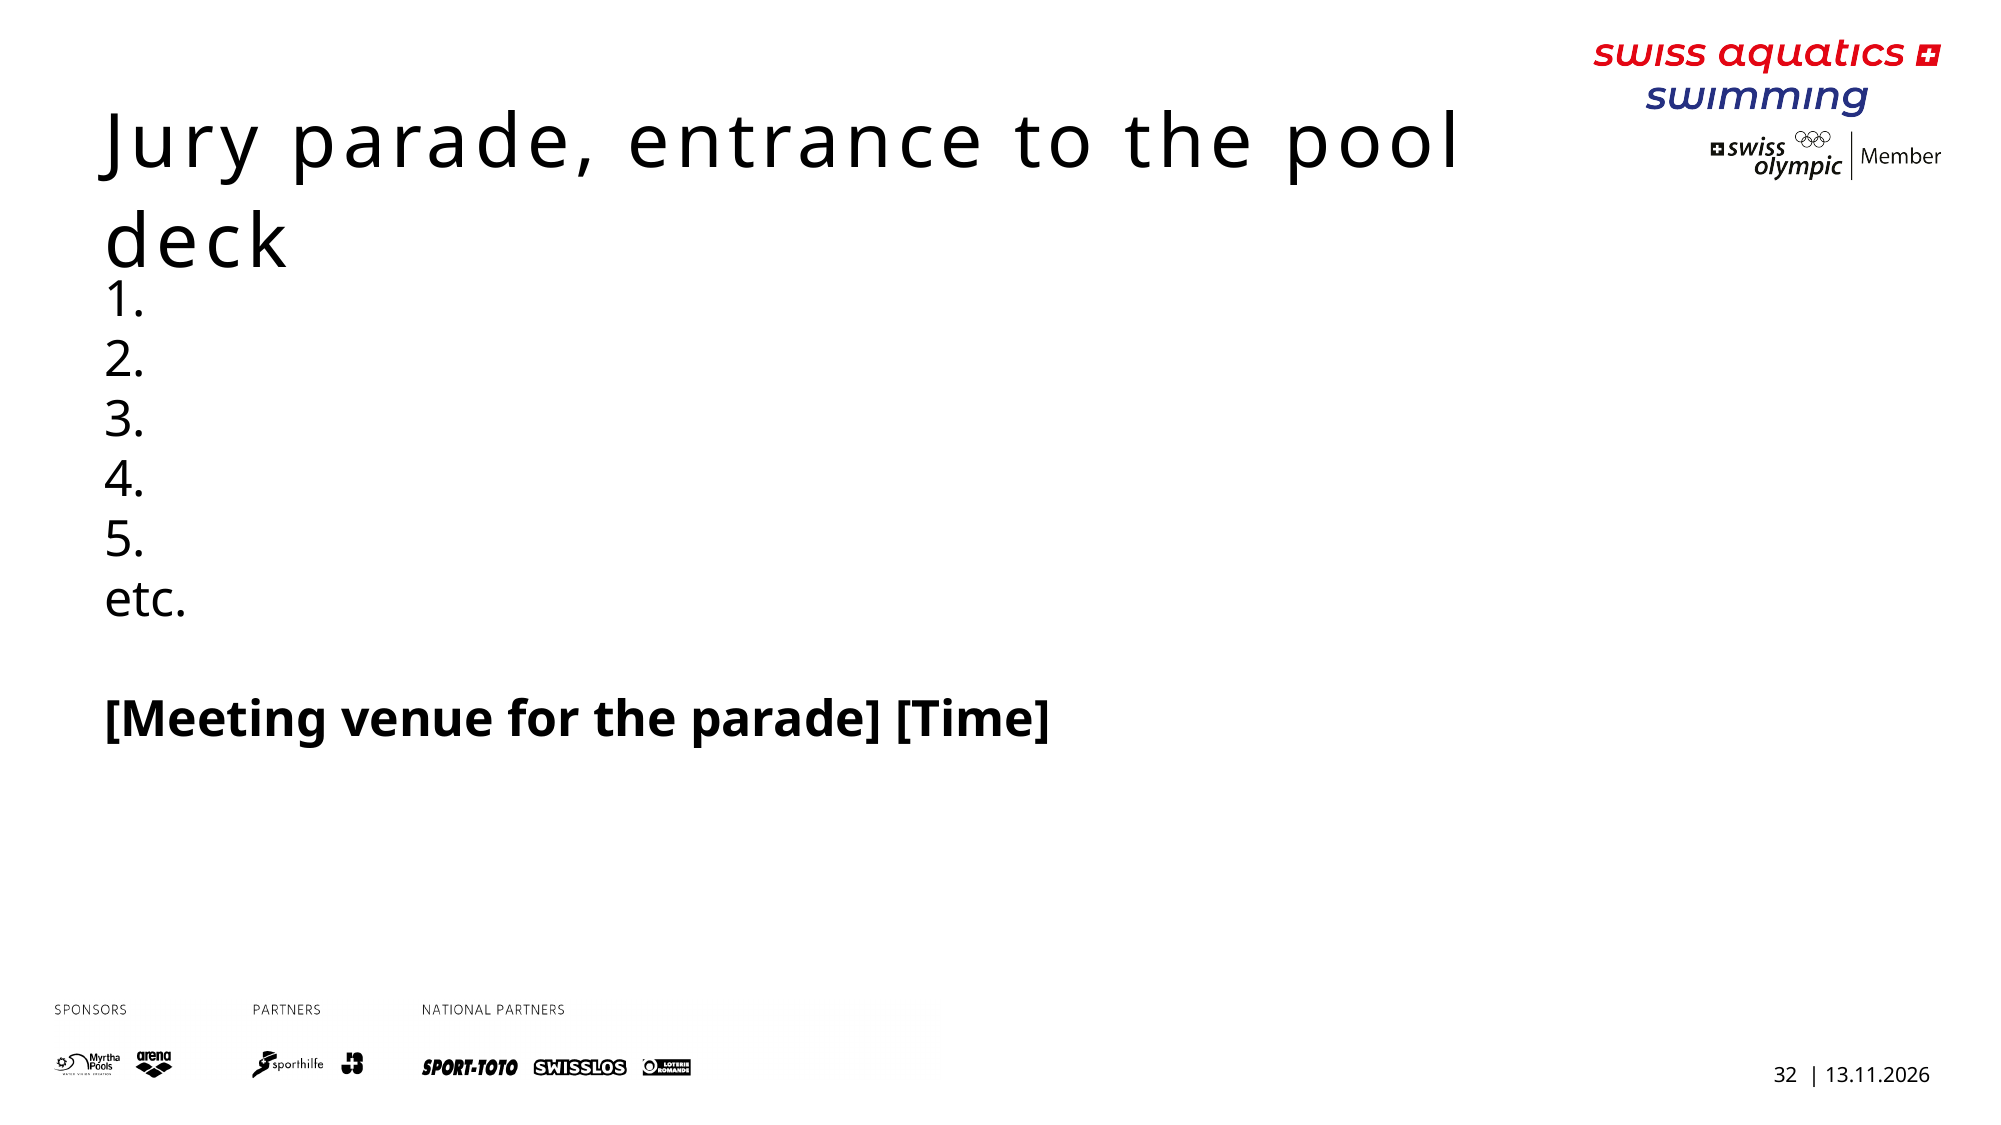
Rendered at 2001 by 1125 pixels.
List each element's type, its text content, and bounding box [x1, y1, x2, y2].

picture [1589, 12, 1944, 250]
picture [54, 999, 941, 1080]
text_box Jury parade, entrance to the pool deck [89, 75, 1618, 216]
text_box 1. 2. 3. 4. 5. etc. [Meeting venue for the parade] [Time] [89, 259, 1931, 989]
